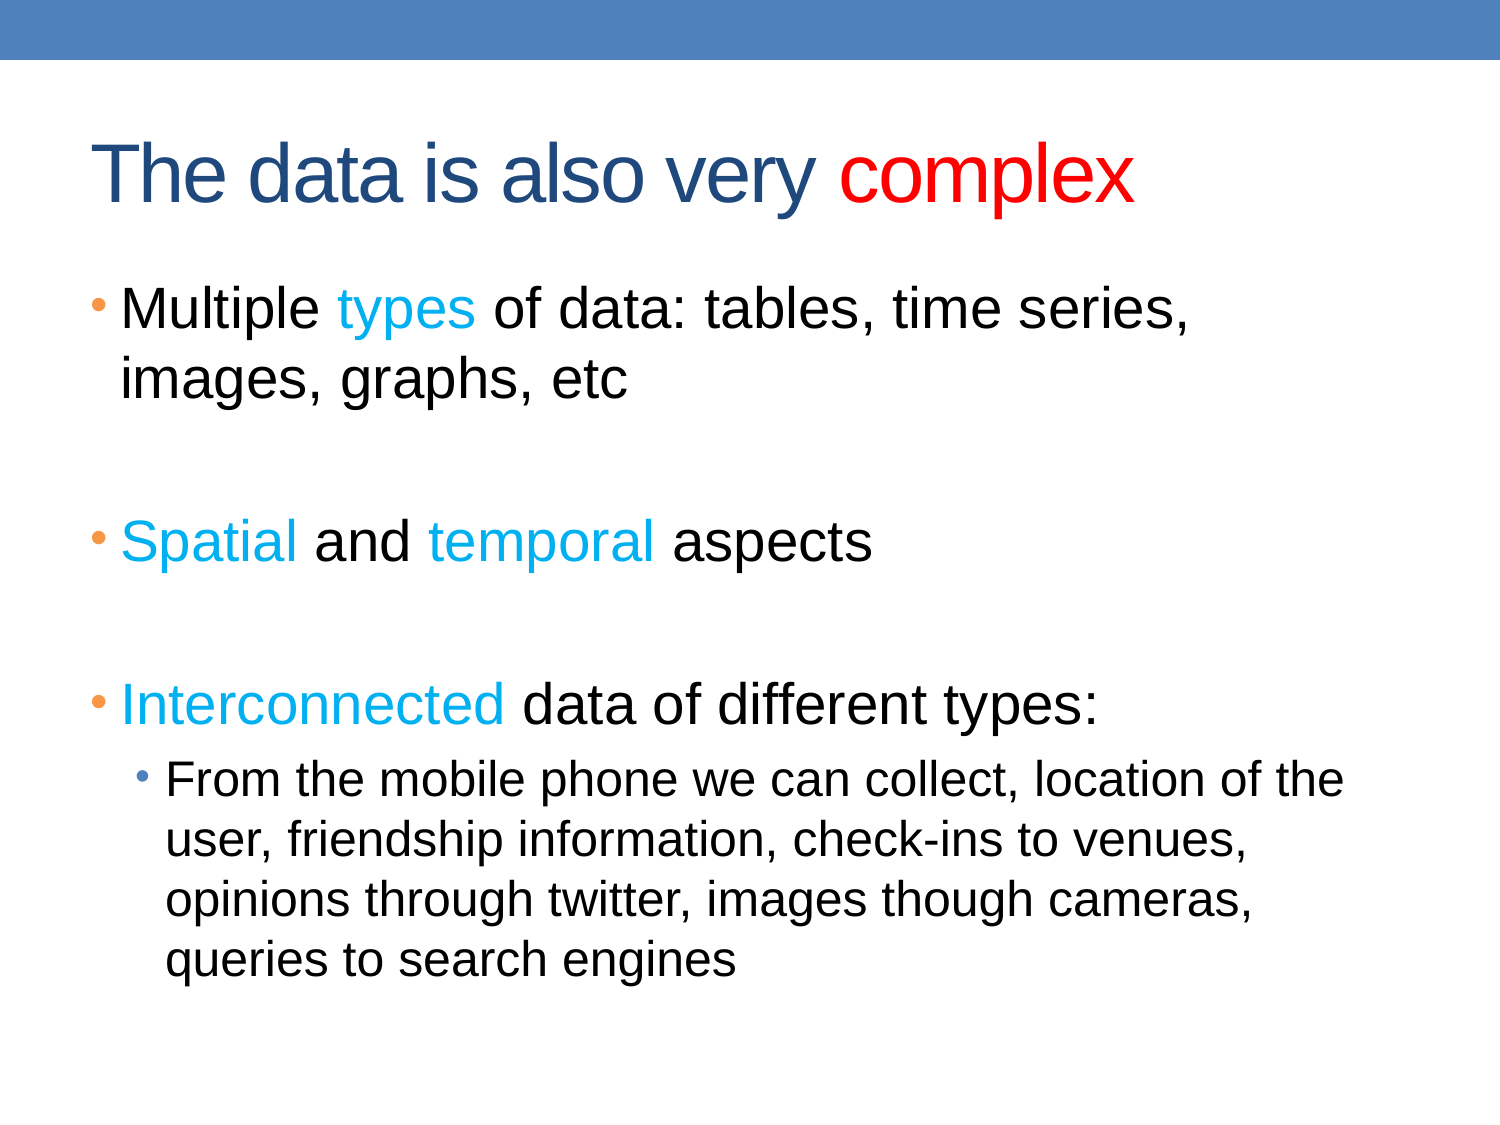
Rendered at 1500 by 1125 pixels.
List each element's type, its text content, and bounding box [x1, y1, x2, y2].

title The data is also very complex [75, 87, 1425, 250]
list Multiple types of data: tables, time series, images, graphs, etc Spatial and temporal aspects Interconnected data of different types: From the mobile phone we can collect, location of the user, friendship information, check-ins to venues, opinions through twitter, images though cameras, queries to search engines [75, 262, 1425, 1063]
